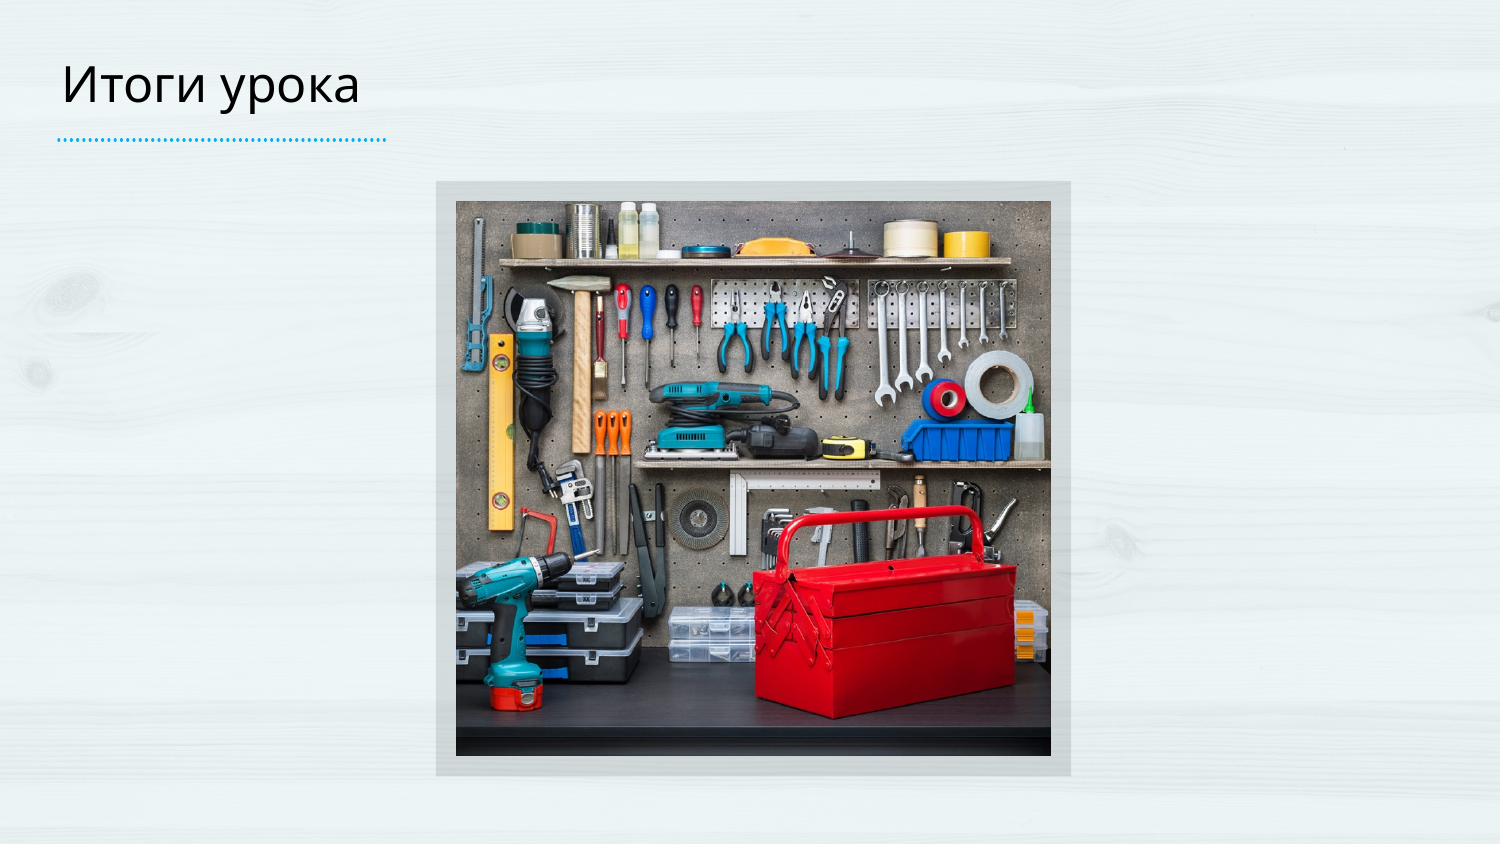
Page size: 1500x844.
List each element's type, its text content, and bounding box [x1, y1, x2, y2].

picture [0, 0, 1500, 844]
text_box Итоги урока [46, 45, 1460, 120]
